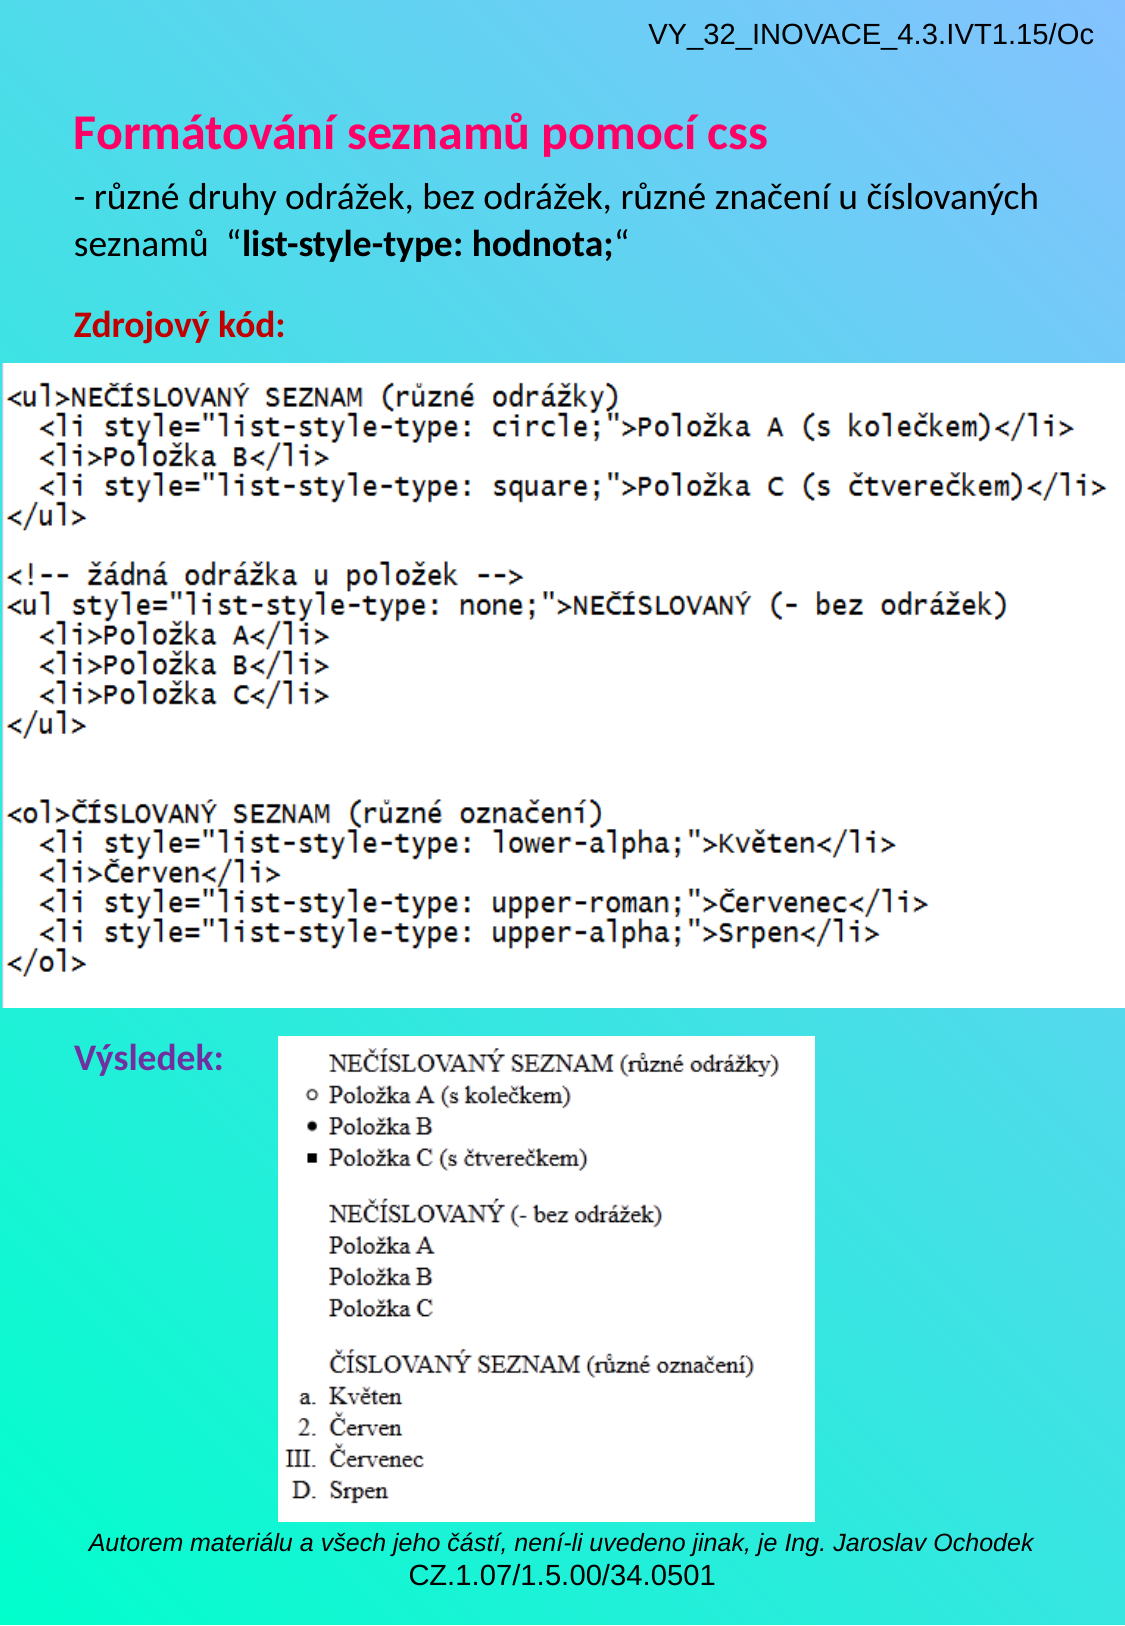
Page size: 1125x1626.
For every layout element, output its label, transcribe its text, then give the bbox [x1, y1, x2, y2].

text_box Výsledek: [0, 1025, 598, 1085]
text_box Autorem materiálu a všech jeho částí, není-li uvedeno jinak, je Ing. Jaroslav Ochodek CZ.1.07/1.5.00/34.0501 [0, 1518, 1125, 1625]
text_box Zdrojový kód: [0, 292, 1125, 353]
picture [278, 1036, 816, 1522]
picture [2, 363, 1125, 1008]
text_box Formátování seznamů pomocí css - různé druhy odrážek, bez odrážek, různé značení u číslovaných seznamů “list-style-type: hodnota;“ [0, 91, 1125, 272]
text_box VY_32_INOVACE_4.3.IVT1.15/Oc [0, 0, 1125, 60]
